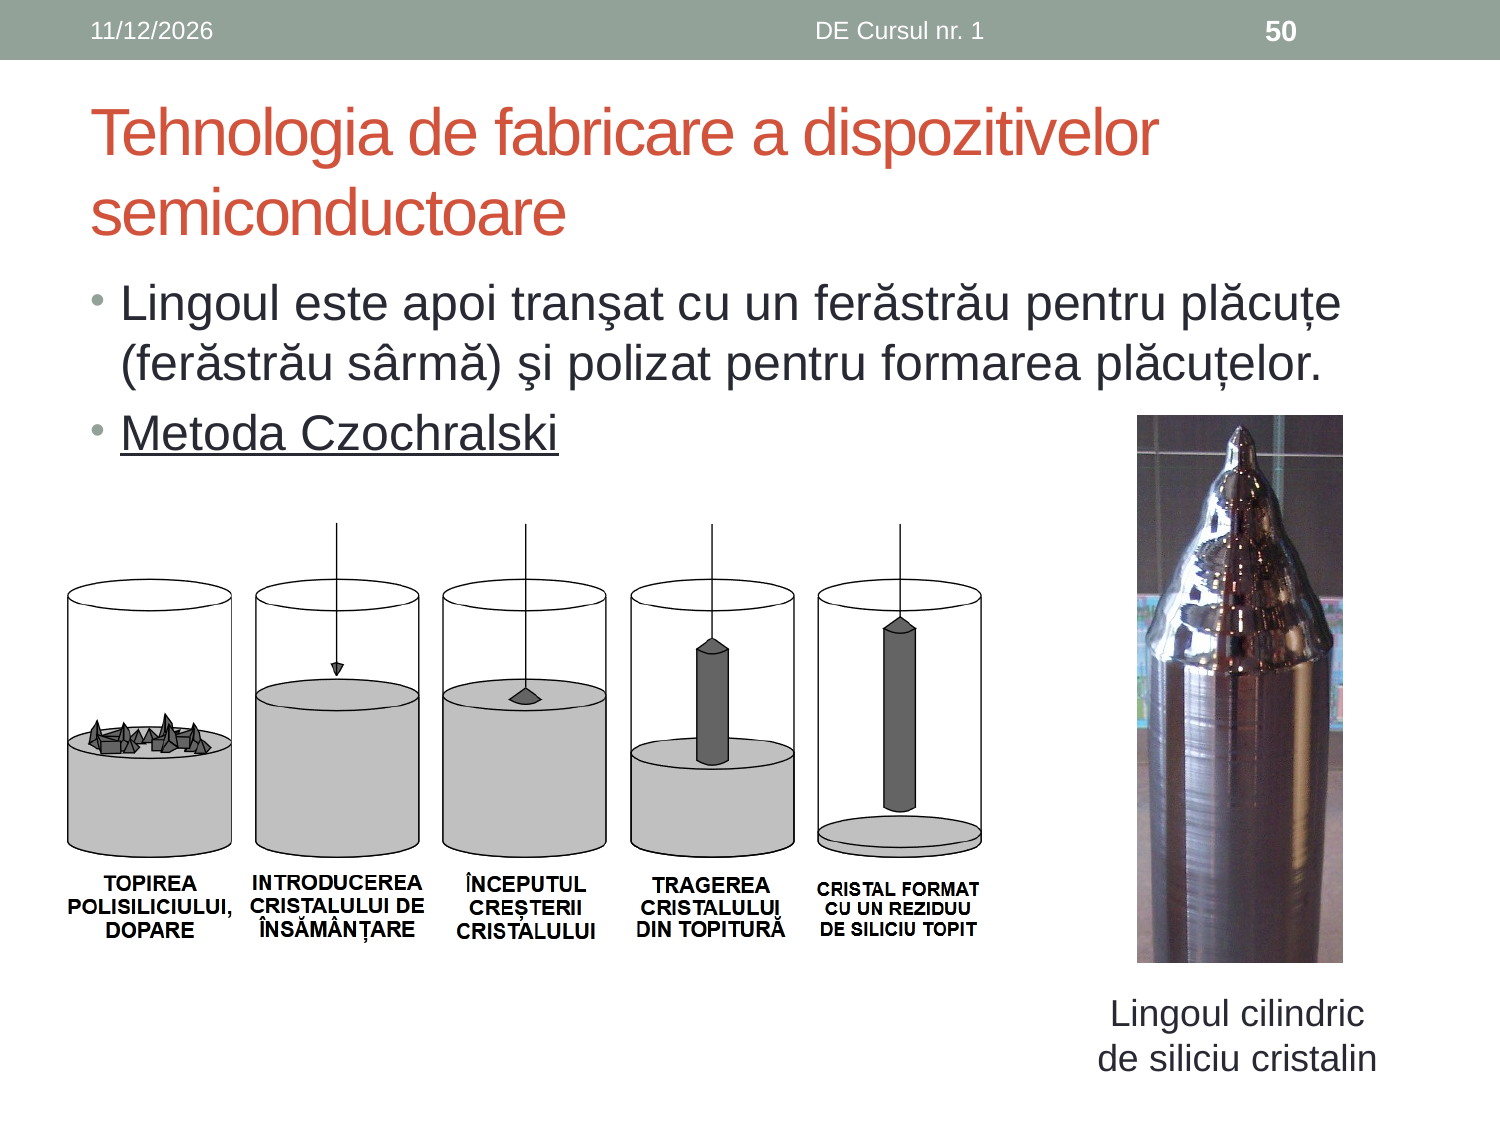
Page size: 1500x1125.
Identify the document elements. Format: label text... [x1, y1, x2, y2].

picture [62, 518, 988, 951]
title Tehnologia de fabricare a dispozitivelor semiconductoare [75, 87, 1425, 250]
slide_number 50 [1250, 3, 1425, 57]
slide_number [75, 3, 550, 57]
picture [1137, 414, 1343, 963]
list Lingoul este apoi tranşat cu un ferăstrău pentru plăcuțe (ferăstrău sârmă) şi polizat pentru formarea plăcuțelor. Metoda Czochralski [75, 262, 1425, 1063]
text_box Lingoul cilindric de siliciu cristalin [1074, 981, 1400, 1087]
footer DE Cursul nr. 1 [562, 3, 1238, 57]
